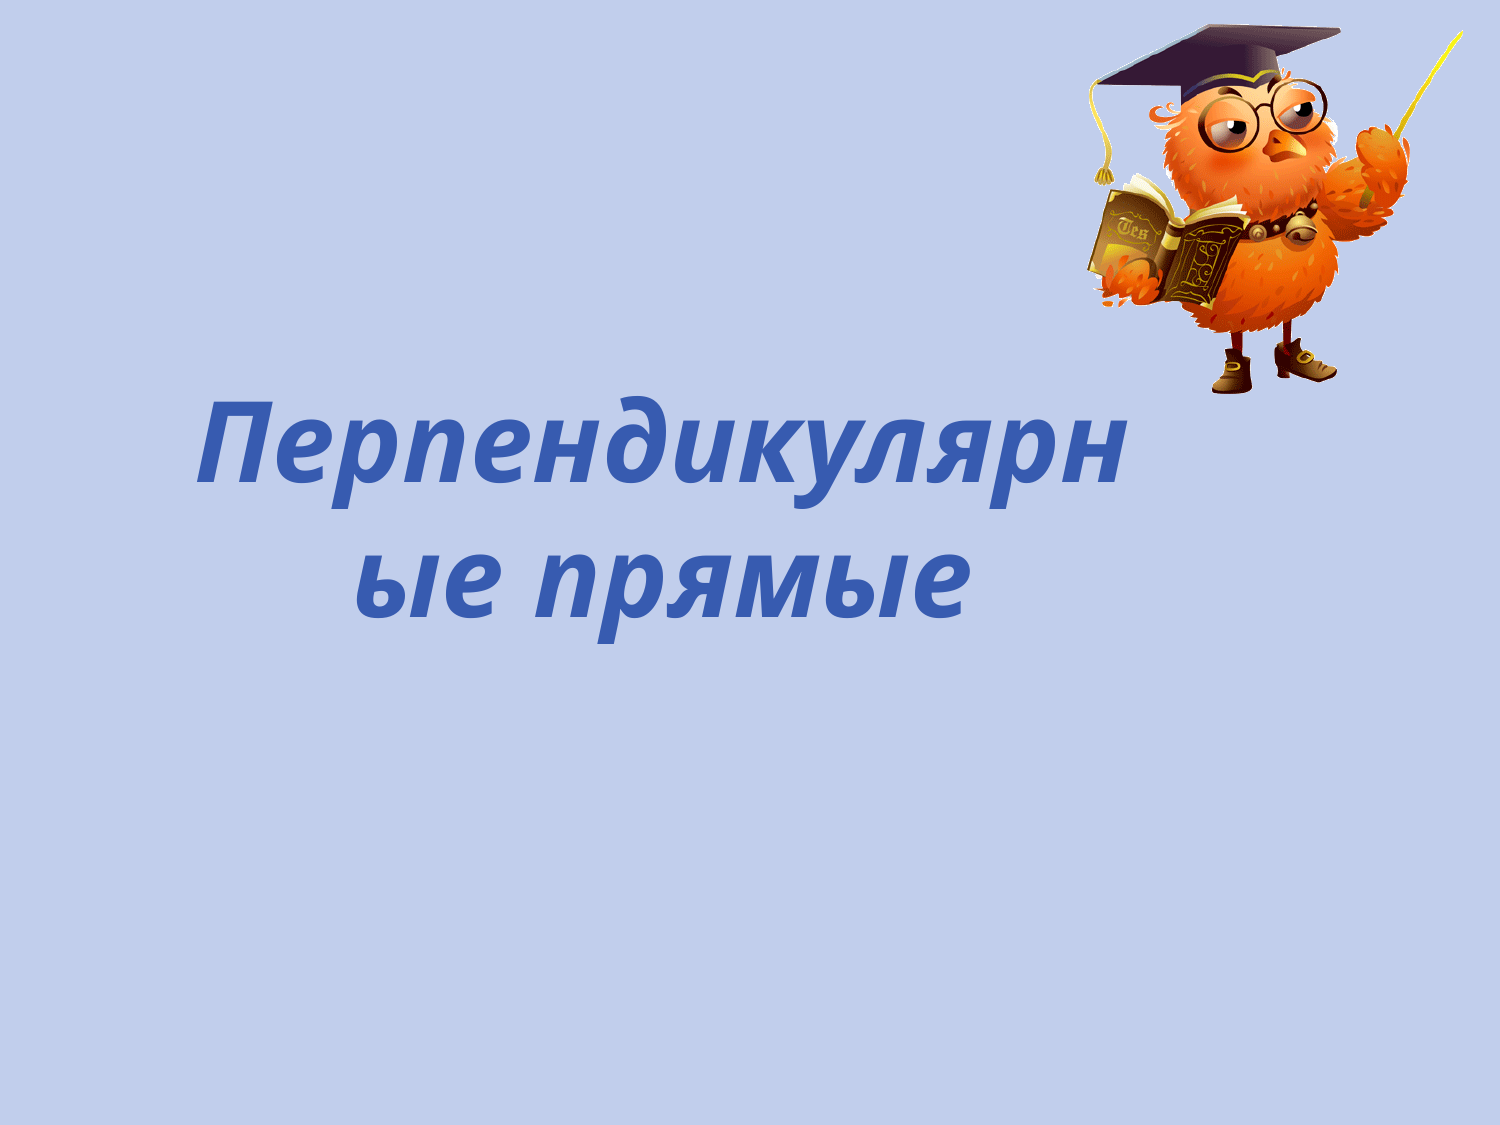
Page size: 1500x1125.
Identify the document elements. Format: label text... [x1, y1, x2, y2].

picture [1087, 24, 1463, 395]
subtitle Перпендикулярные прямые [137, 362, 1188, 651]
